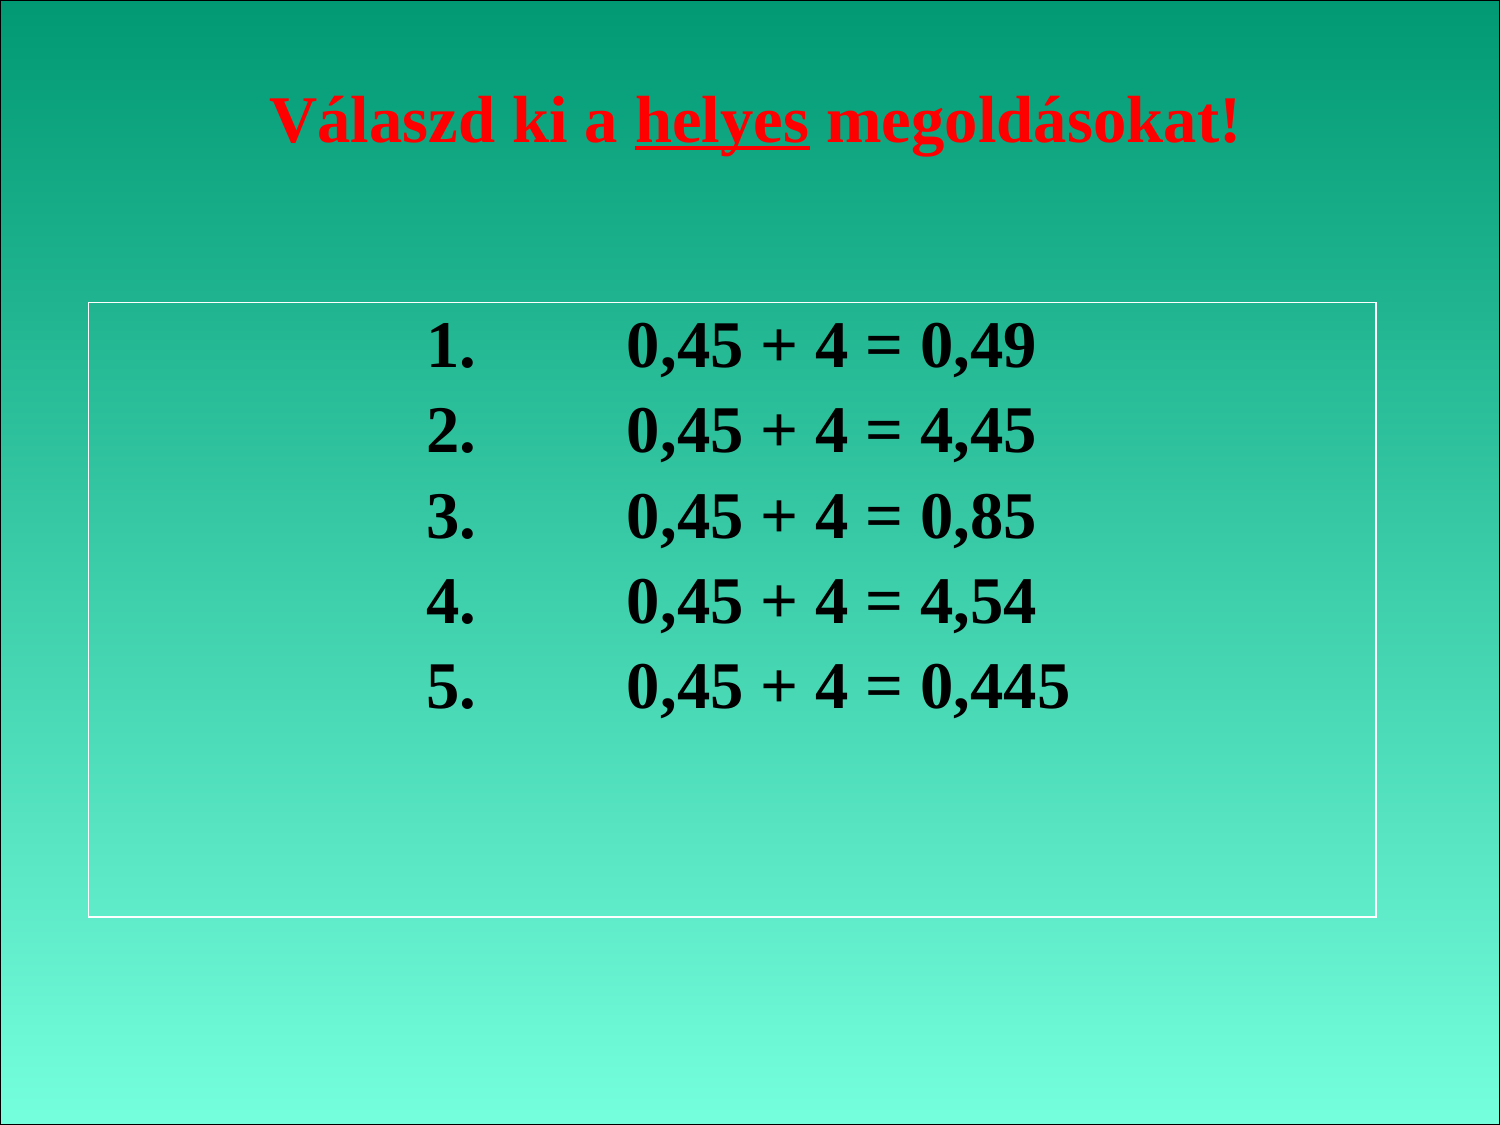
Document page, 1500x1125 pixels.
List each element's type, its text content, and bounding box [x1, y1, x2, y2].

text_box Válaszd ki a helyes megoldásokat! [171, 68, 1341, 279]
text_box [0, 0, 1500, 1125]
text_box 1. 0,45 + 4 = 0,49 2. 0,45 + 4 = 4,45 3. 0,45 + 4 = 0,85 4. 0,45 + 4 = 4,54 5. 0,45 + 4 = 0,445 [88, 302, 1376, 917]
